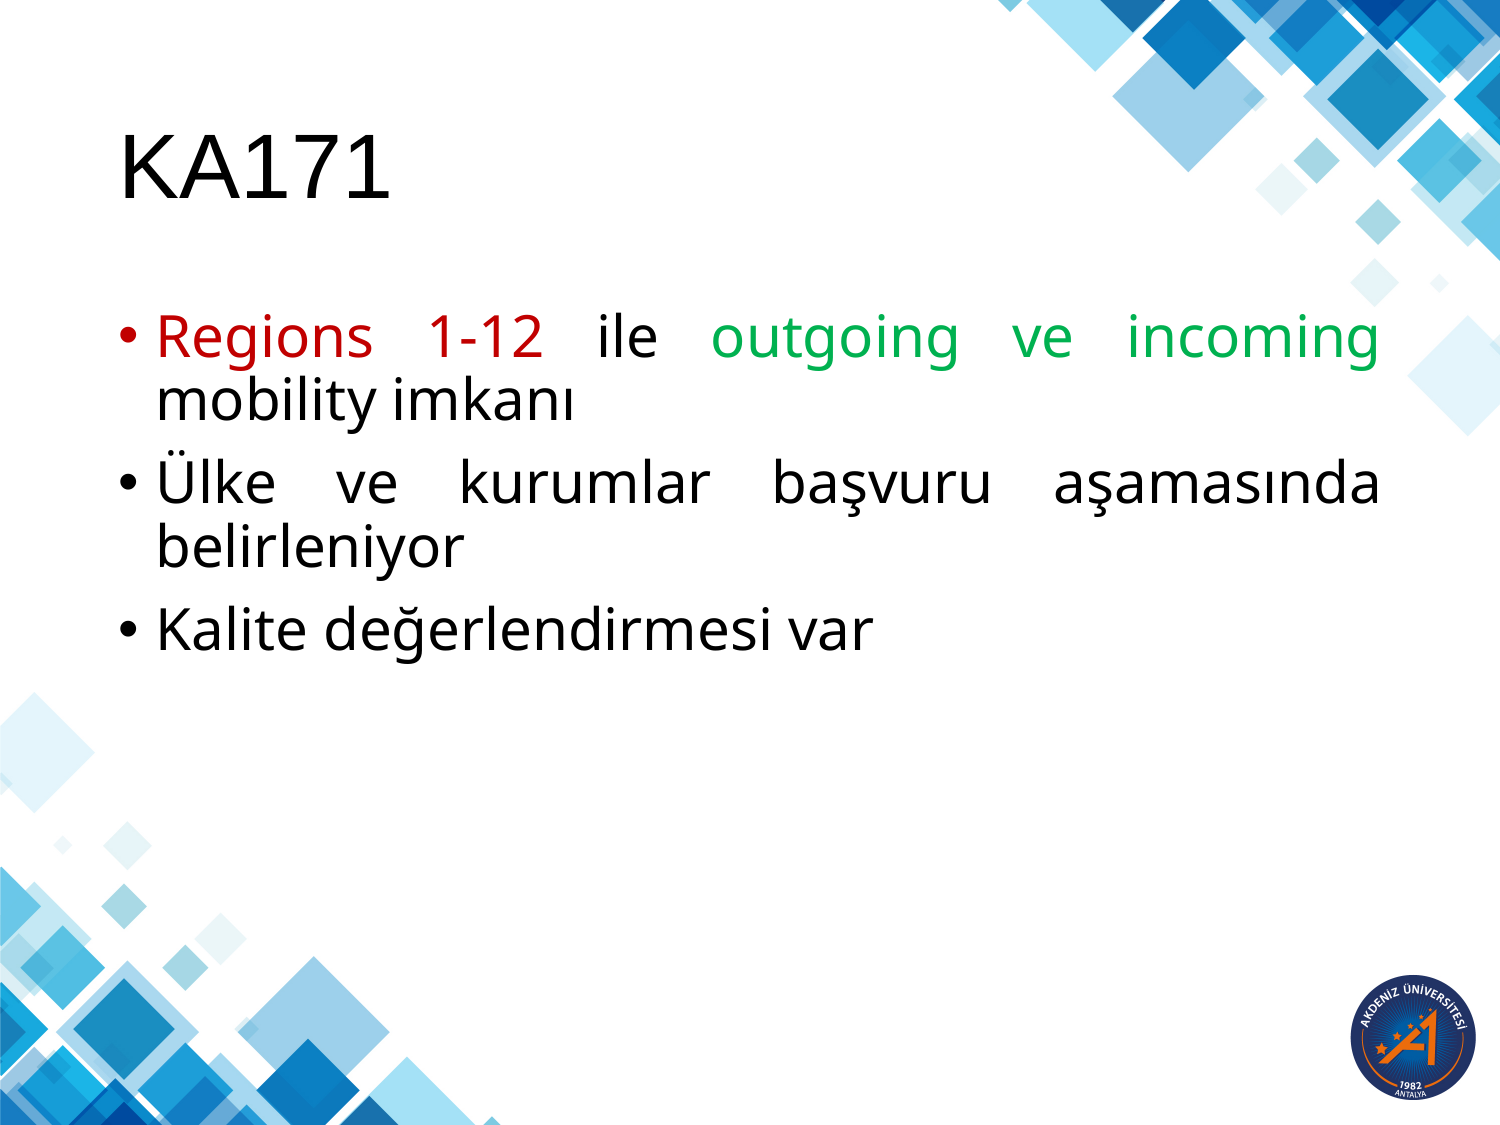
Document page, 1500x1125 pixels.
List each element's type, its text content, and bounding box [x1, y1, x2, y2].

title KA171 [103, 59, 1397, 278]
list Regions 1-12 ile outgoing ve incoming mobility imkanı Ülke ve kurumlar başvuru aşamasında belirleniyor Kalite değerlendirmesi var [103, 299, 1397, 1014]
picture [0, 0, 1500, 1125]
